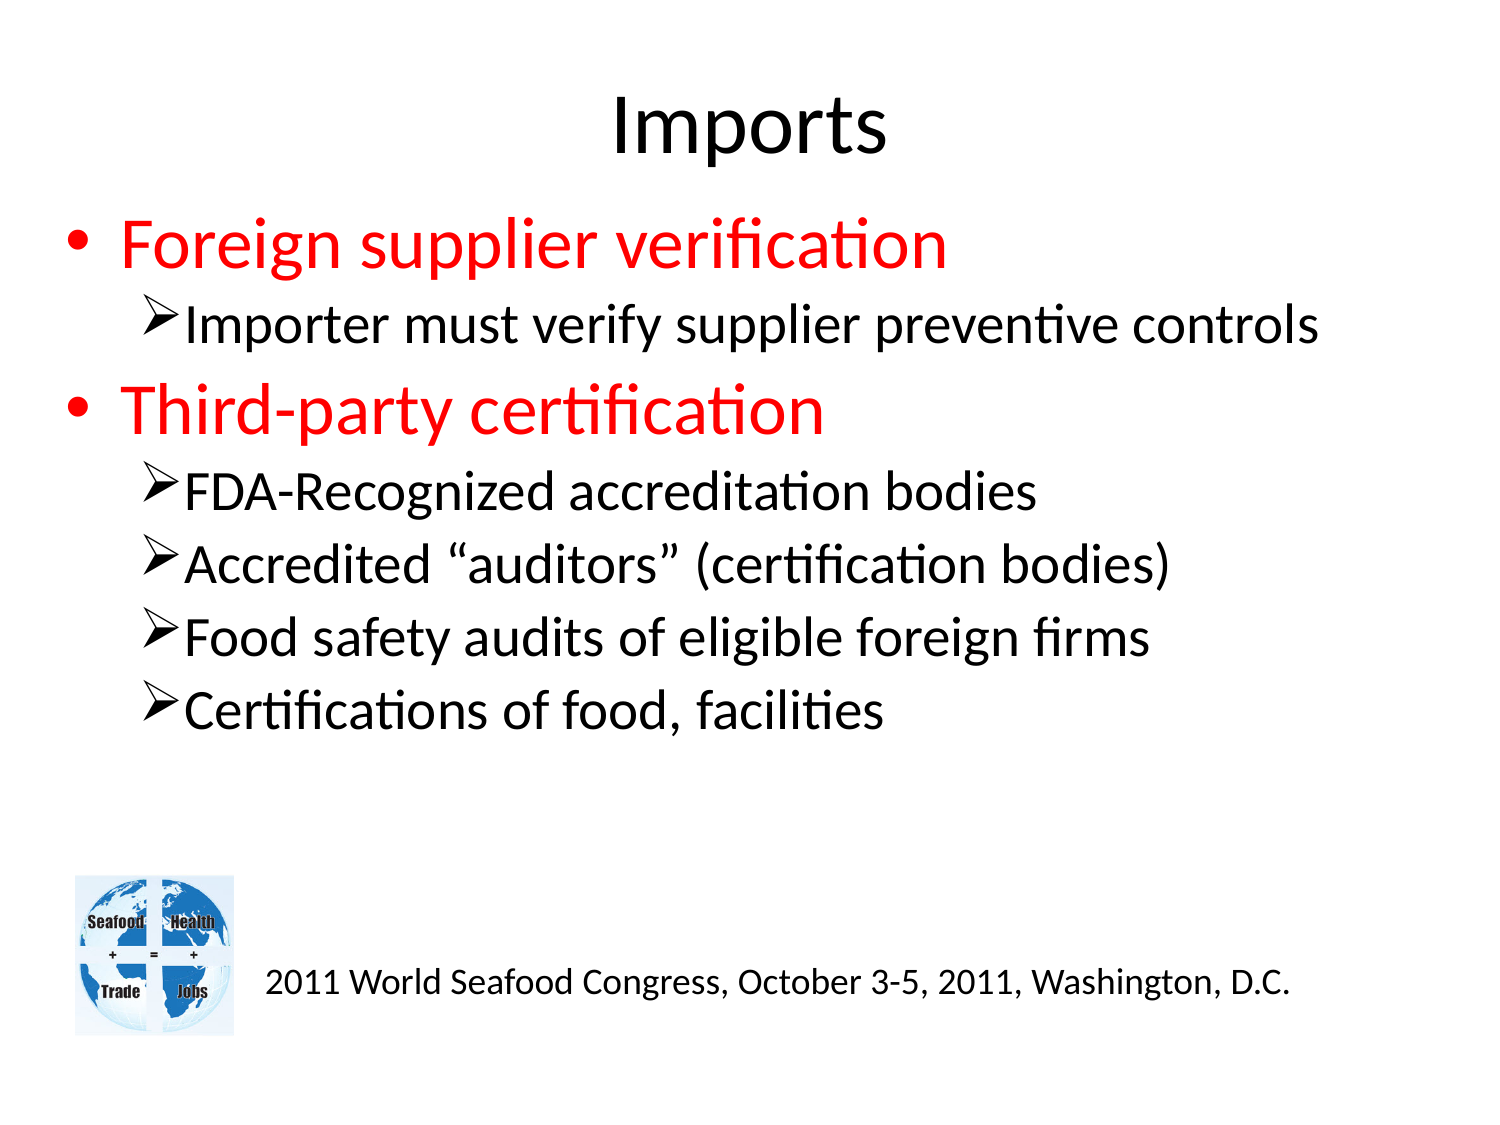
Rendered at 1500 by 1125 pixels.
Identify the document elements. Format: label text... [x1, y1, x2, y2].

title Imports [74, 24, 1426, 213]
text_box 2011 World Seafood Congress, October 3-5, 2011, Washington, D.C. [249, 949, 1475, 1010]
list Foreign supplier verification Importer must verify supplier preventive controls Third-party certification FDA-Recognized accreditation bodies Accredited “auditors” (certification bodies) Food safety audits of eligible foreign firms Certifications of food, facilities [49, 187, 1401, 751]
picture [74, 874, 234, 1038]
